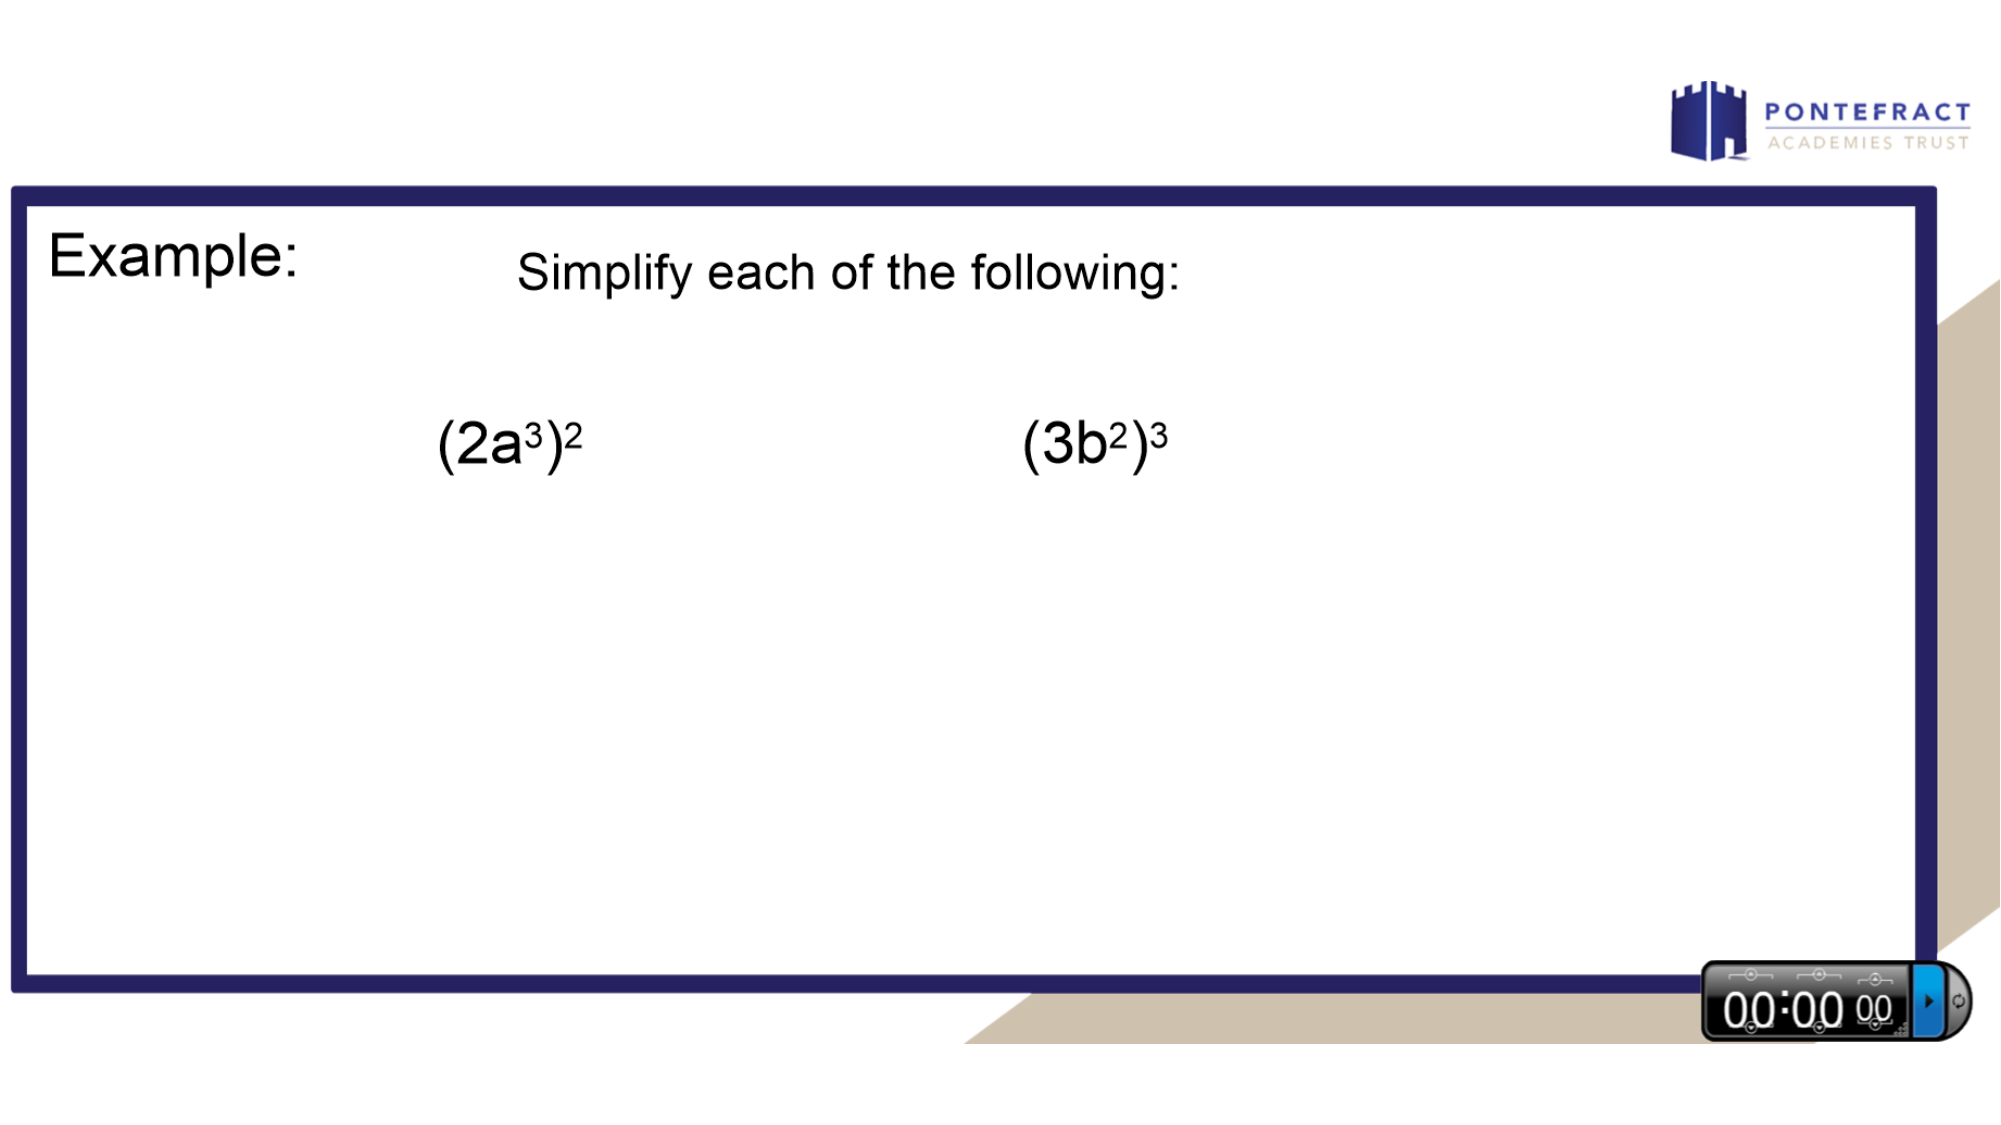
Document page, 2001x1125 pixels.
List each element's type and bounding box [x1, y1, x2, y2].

picture [0, 81, 2000, 1044]
